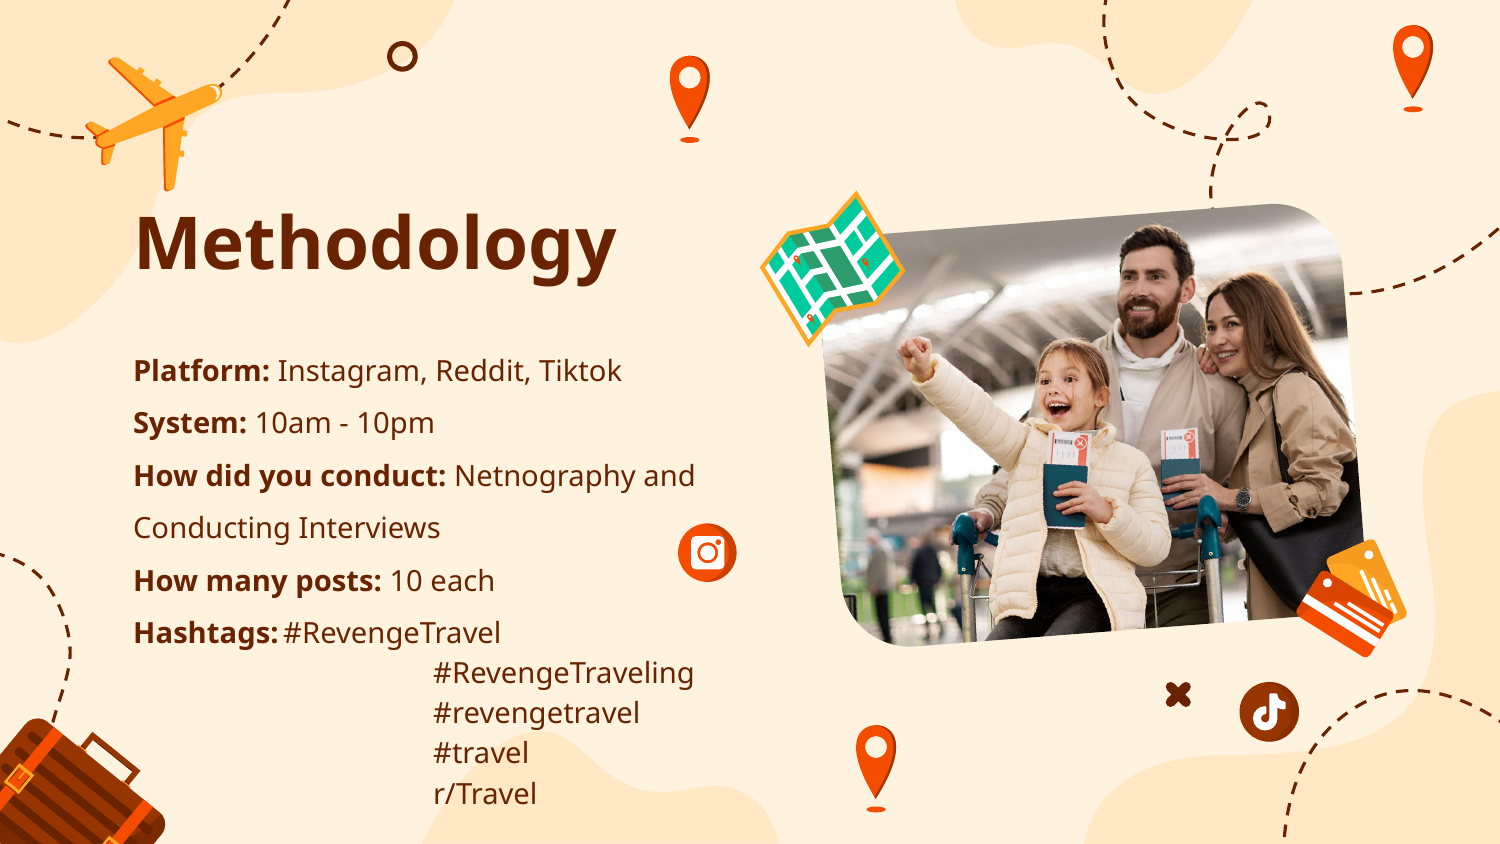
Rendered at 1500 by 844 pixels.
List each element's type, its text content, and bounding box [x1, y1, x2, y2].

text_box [1239, 681, 1301, 742]
picture [829, 203, 1358, 647]
text_box [1165, 681, 1191, 708]
subtitle Platform: Instagram, Reddit, Tiktok System: 10am - 10pm How did you conduct: Netnography and Conducting Interviews How many posts: 10 each Hashtags: #RevengeTravel #RevengeTraveling #revengetravel #travel r/Travel [118, 319, 750, 708]
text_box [677, 523, 738, 583]
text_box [82, 57, 209, 176]
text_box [854, 724, 898, 813]
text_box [1304, 537, 1412, 652]
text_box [765, 204, 900, 334]
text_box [668, 55, 712, 144]
title Methodology [118, 191, 750, 307]
